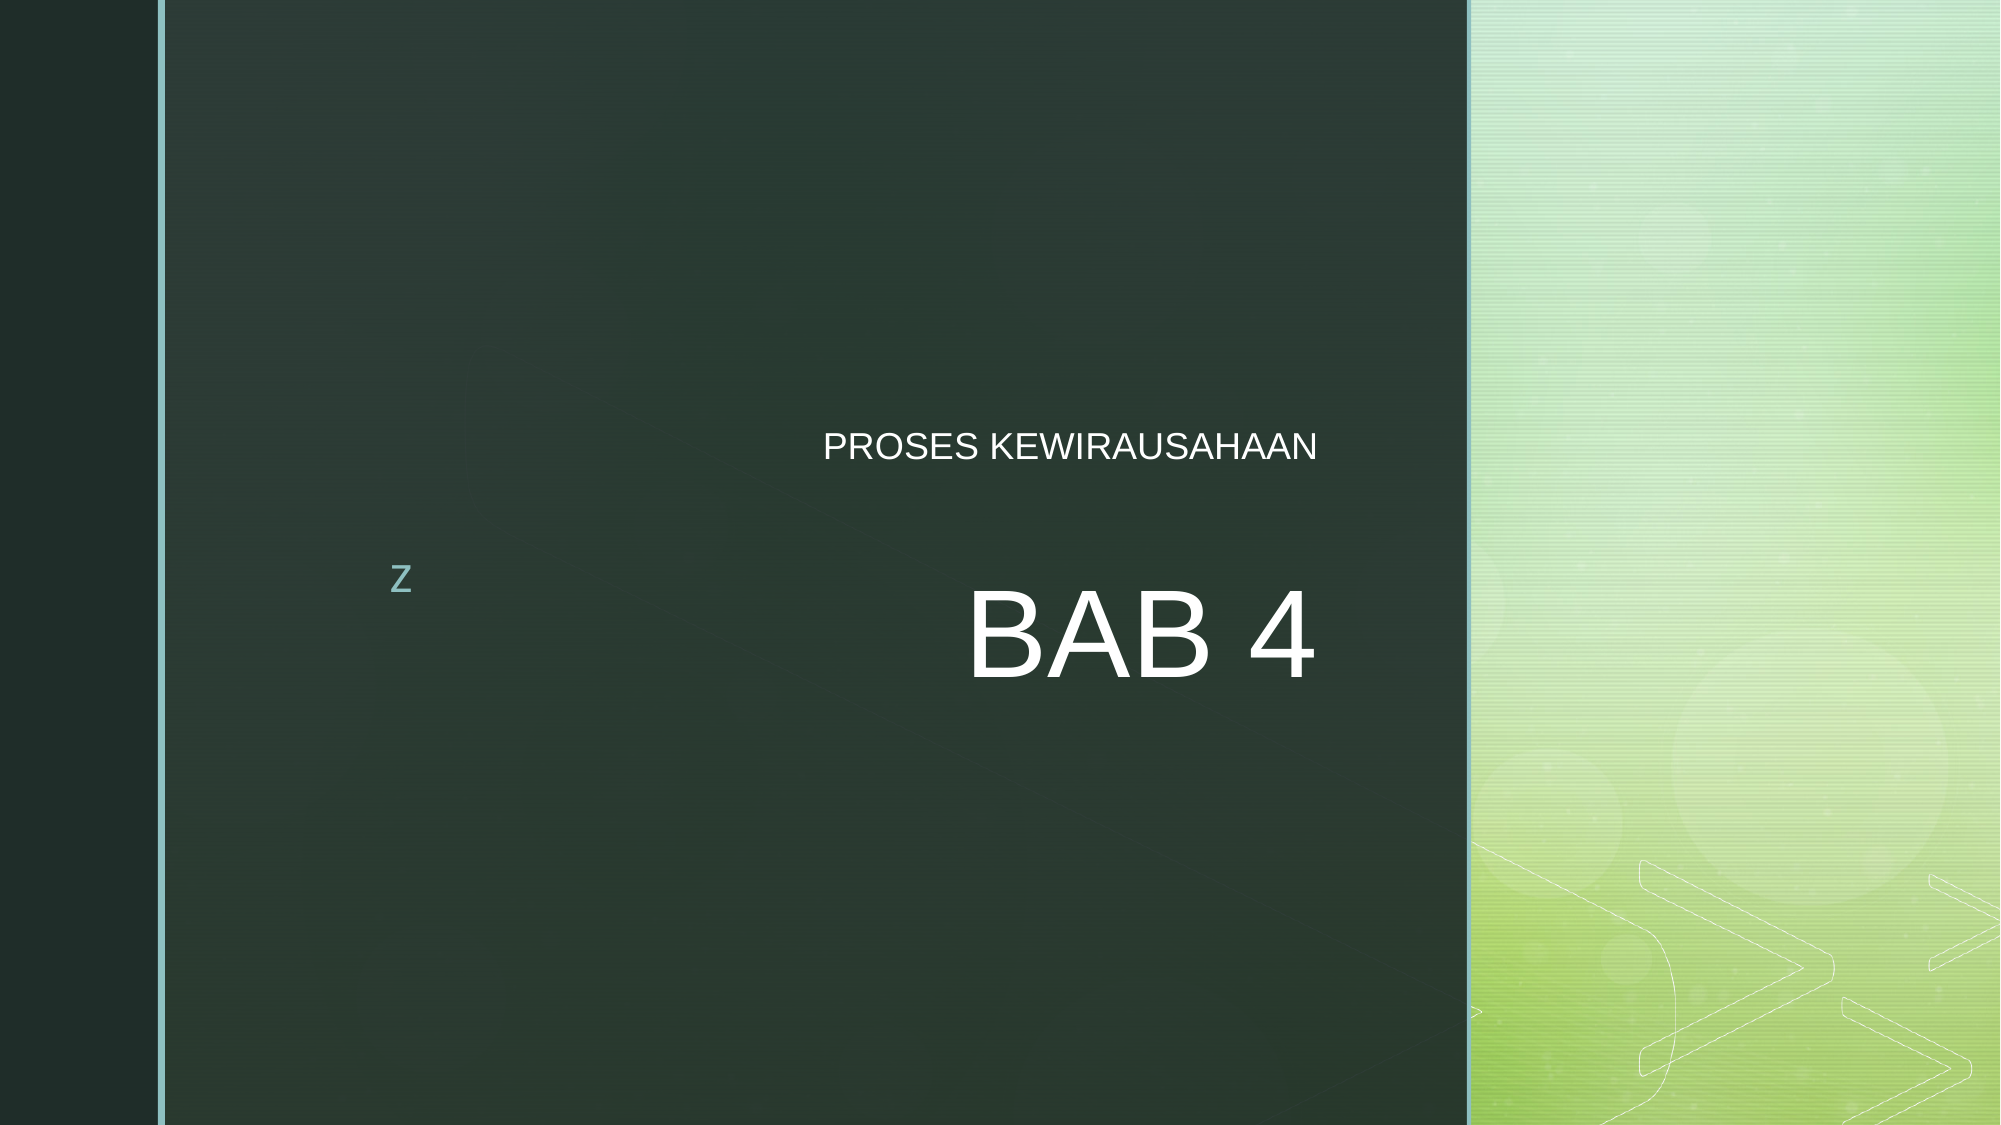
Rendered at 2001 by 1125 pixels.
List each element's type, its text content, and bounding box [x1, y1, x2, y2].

subtitle PROSES KEWIRAUSAHAAN [454, 372, 1334, 563]
title BAB 4 [428, 562, 1334, 935]
picture [1472, 0, 2001, 1125]
